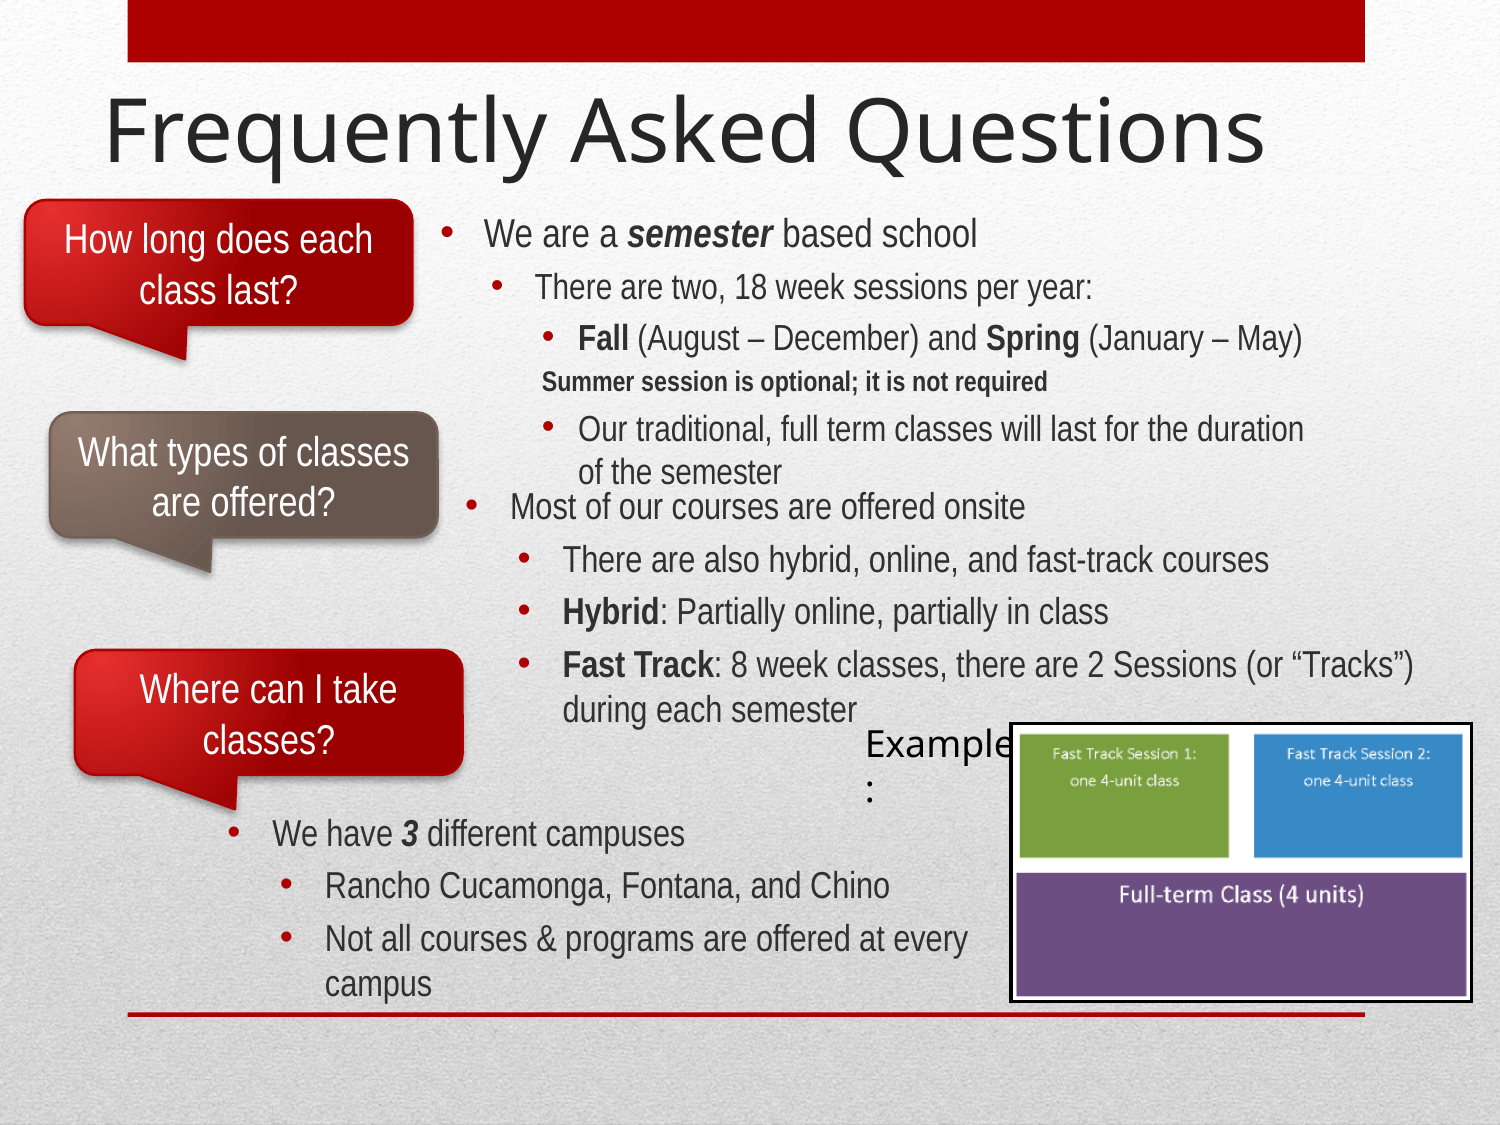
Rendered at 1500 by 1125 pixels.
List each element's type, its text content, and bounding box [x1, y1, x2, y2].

title Frequently Asked Questions [87, 0, 1328, 188]
text_box Example: [849, 712, 1038, 818]
list We are a semester based school There are two, 18 week sessions per year: Fall (August – December) and Spring (January – May) Summer session is optional; it is not required Our traditional, full term classes will last for the duration of the semester [425, 200, 1350, 500]
text_box What types of classes are offered? [48, 411, 439, 573]
picture [1011, 724, 1471, 1001]
text_box Where can I take classes? [73, 648, 464, 811]
text_box Most of our courses are offered onsite There are also hybrid, online, and fast-track courses Hybrid: Partially online, partially in class Fast Track: 8 week classes, there are 2 Sessions (or “Tracks”) during each semester [449, 462, 1500, 750]
text_box How long does each class last? [23, 198, 414, 361]
text_box We have 3 different campuses Rancho Cucamonga, Fontana, and Chino Not all courses & programs are offered at every campus [212, 774, 988, 1038]
